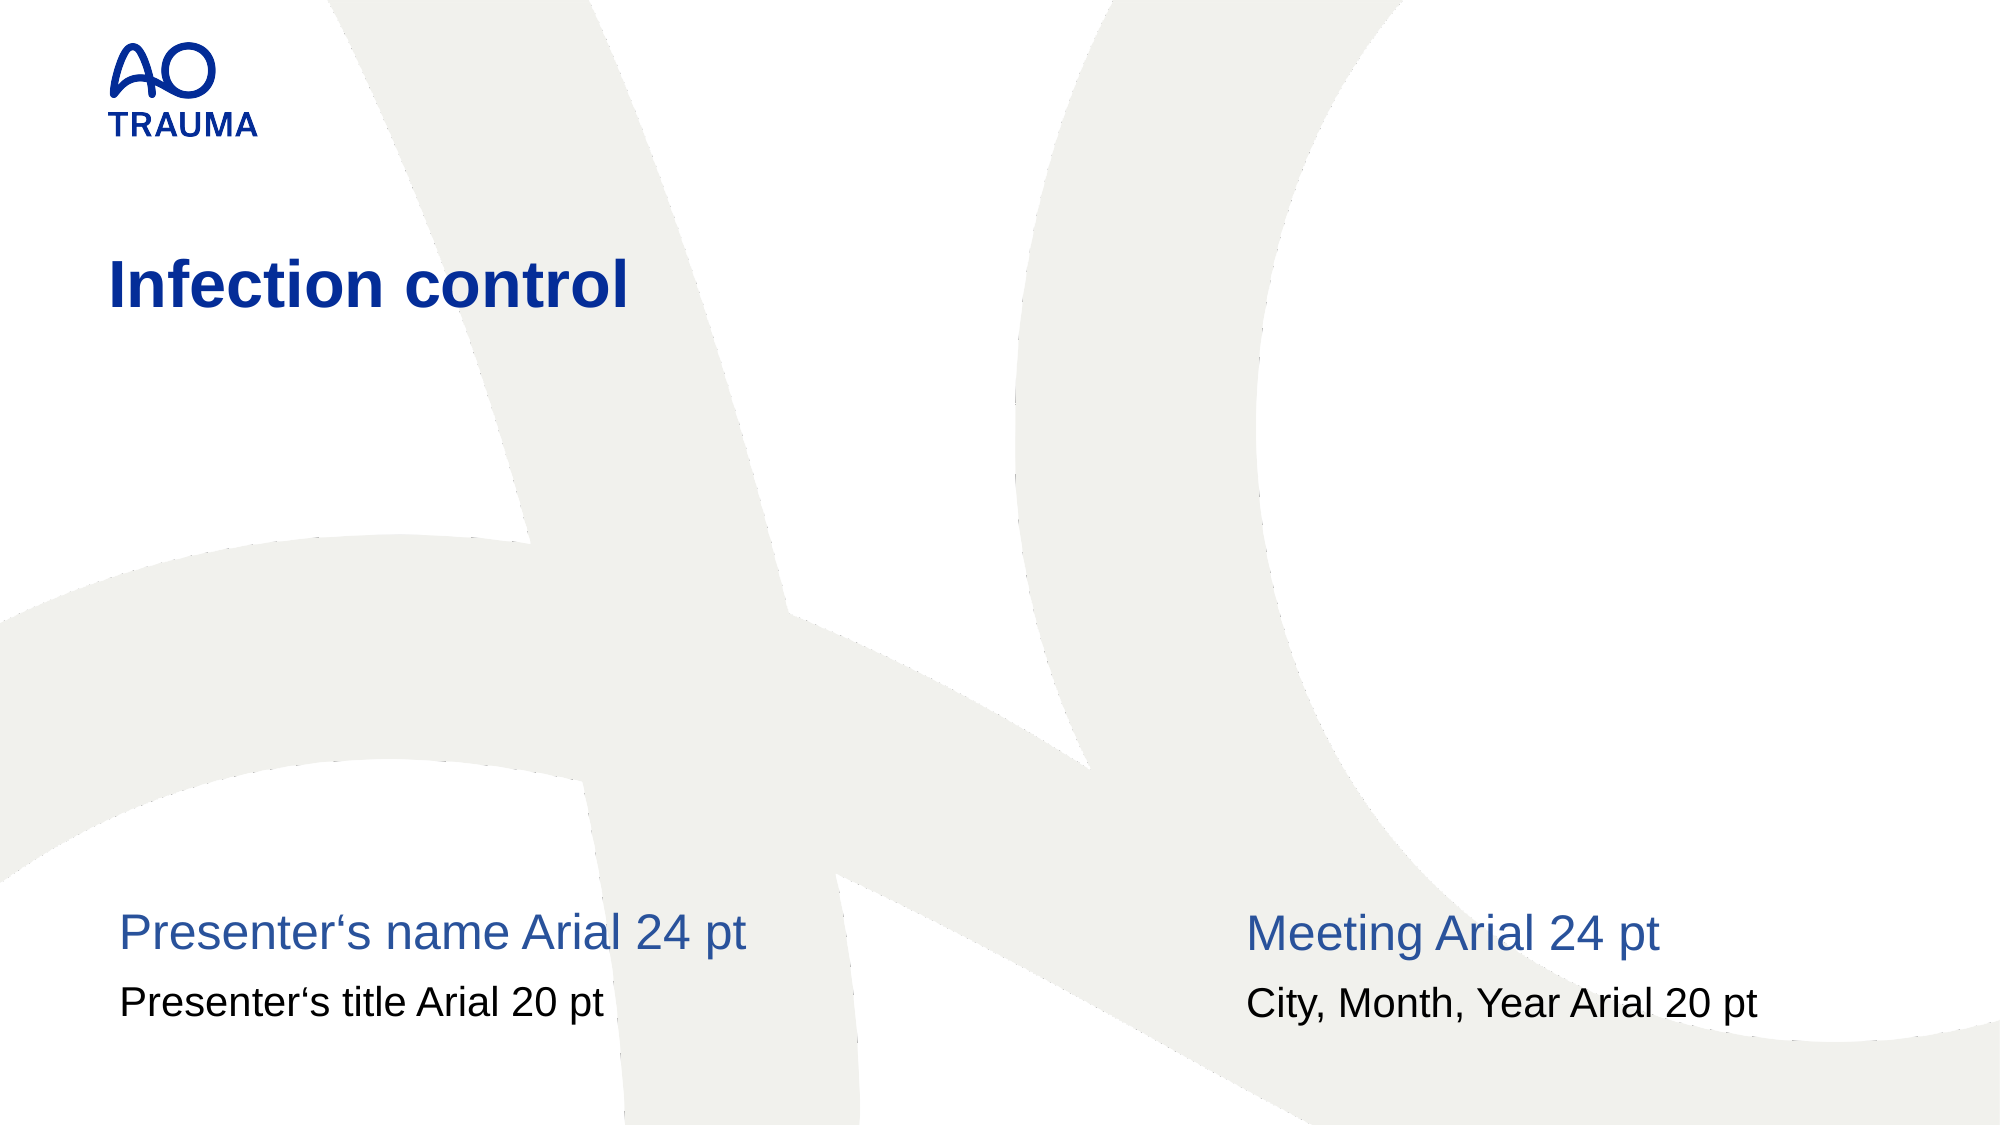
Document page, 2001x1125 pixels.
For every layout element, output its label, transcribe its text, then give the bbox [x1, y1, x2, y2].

text_box Meeting Arial 24 pt [1246, 900, 1909, 963]
text_box Infection control [108, 249, 1467, 327]
text_box Presenter‘s title Arial 20 pt [119, 975, 782, 1038]
text_box Presenter‘s name Arial 24 pt [119, 899, 782, 962]
picture [108, 42, 258, 137]
text_box City, Month, Year Arial 20 pt [1246, 975, 1909, 1039]
